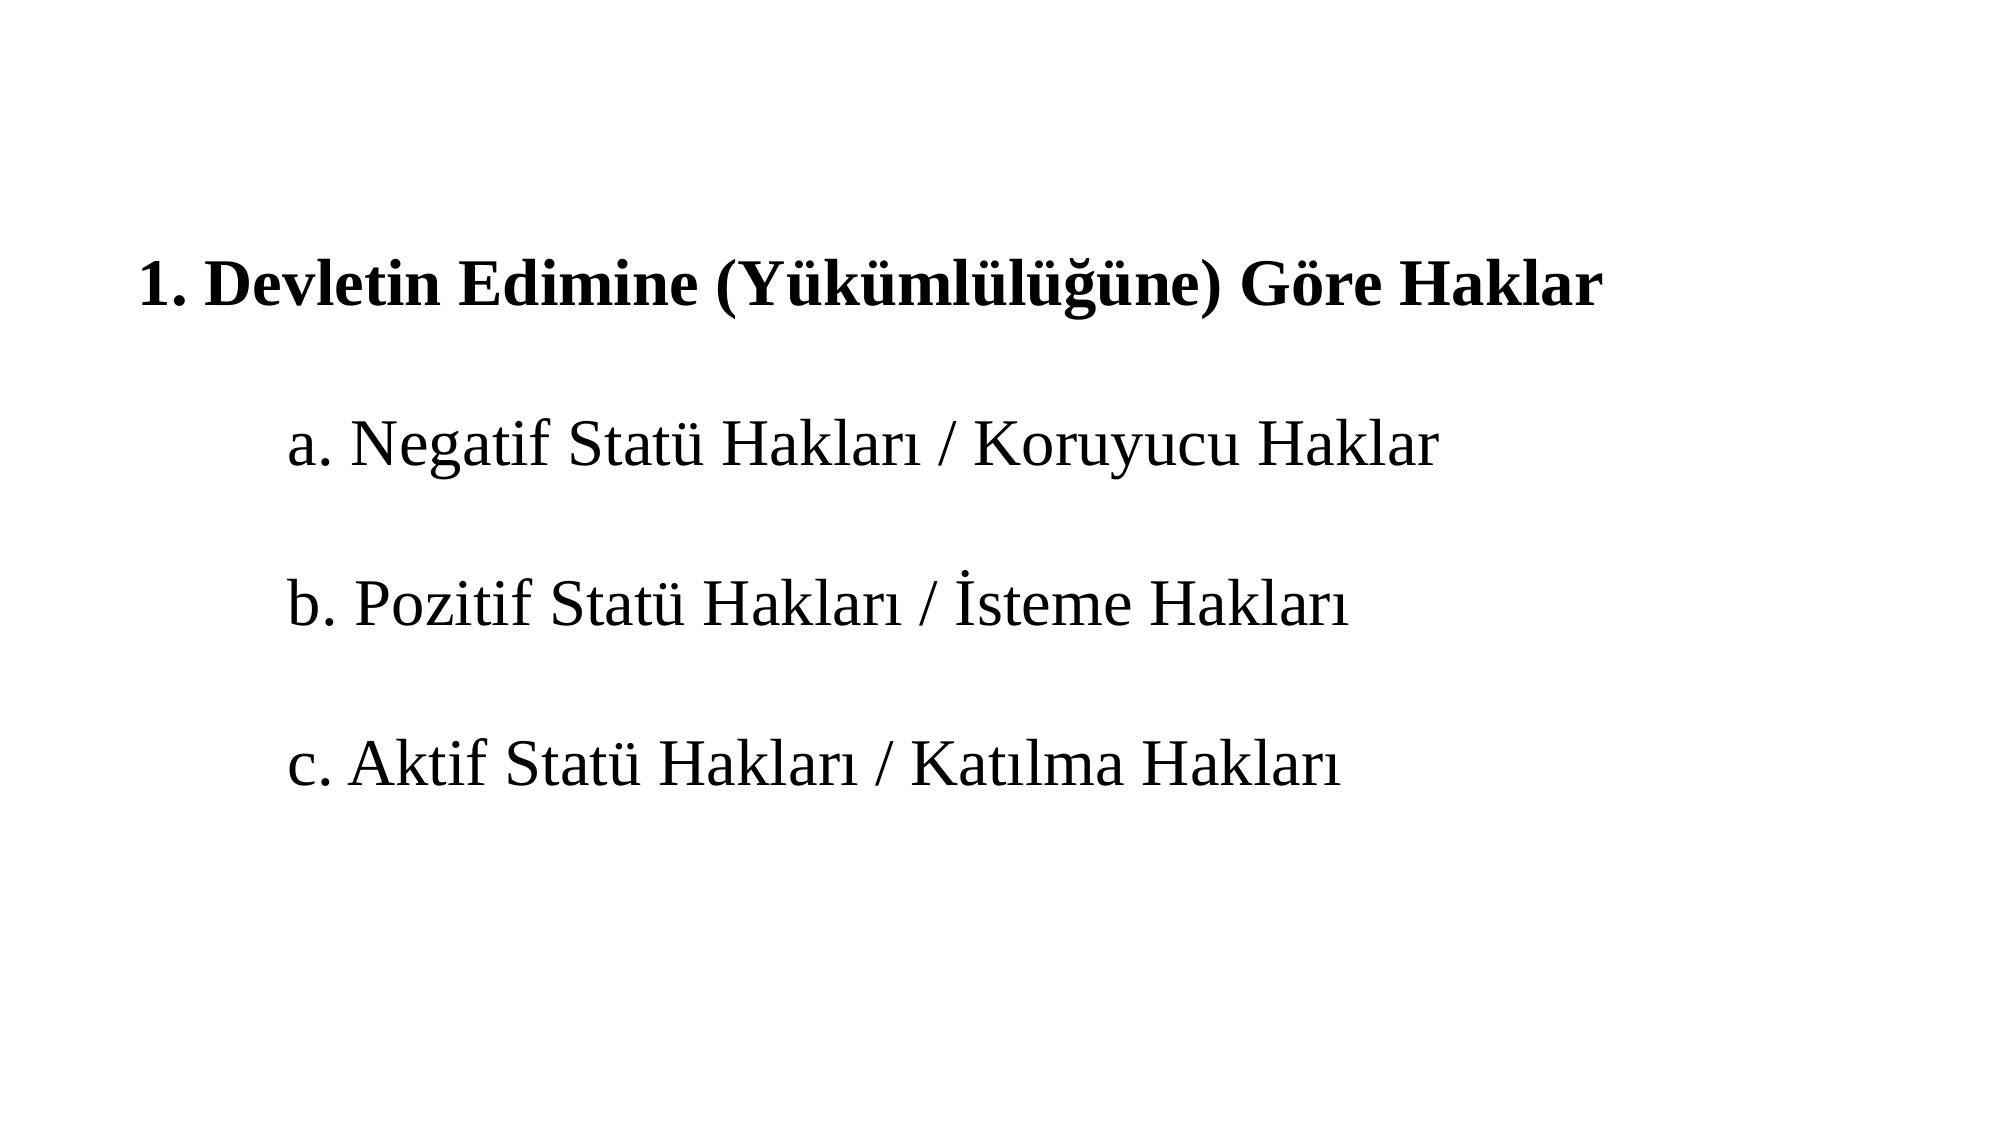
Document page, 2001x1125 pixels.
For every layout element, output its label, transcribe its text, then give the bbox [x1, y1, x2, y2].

text_box 1. Devletin Edimine (Yükümlülüğüne) Göre Haklar a. Negatif Statü Hakları / Koruyucu Haklar b. Pozitif Statü Hakları / İsteme Hakları c. Aktif Statü Hakları / Katılma Hakları [123, 151, 1894, 806]
